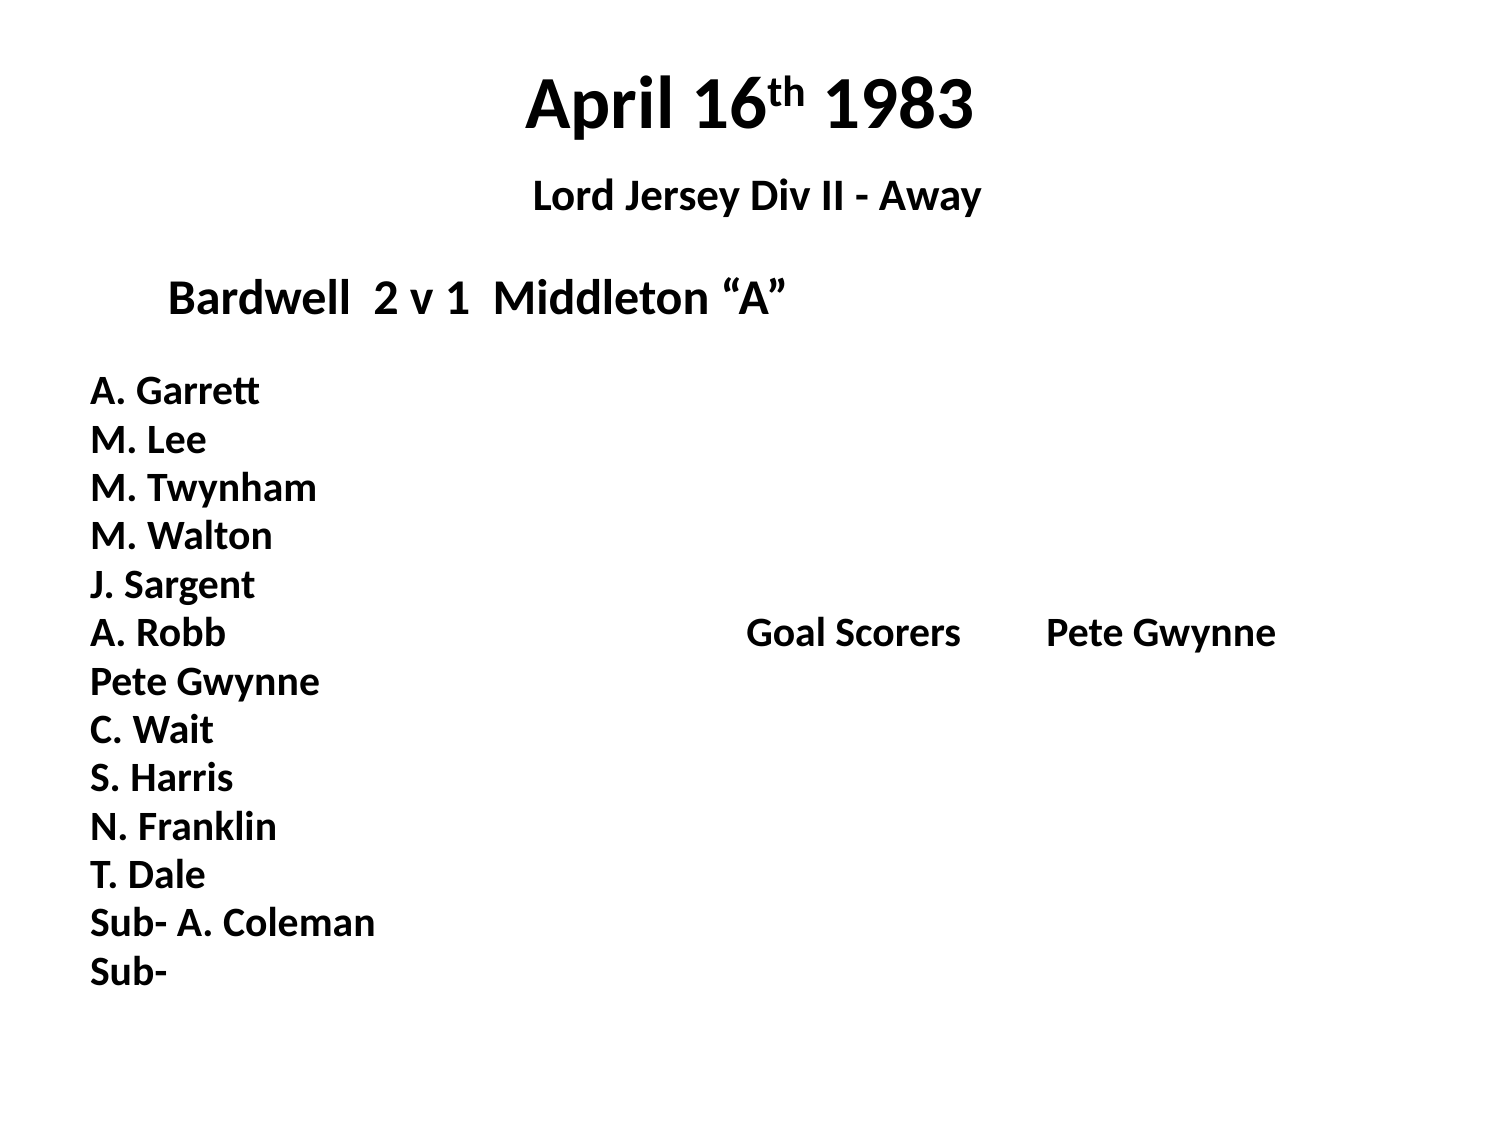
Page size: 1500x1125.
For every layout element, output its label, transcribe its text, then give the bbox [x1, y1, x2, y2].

title April 16th 1983 Lord Jersey Div II - Away [75, 45, 1425, 233]
list Bardwell 2 v 1 Middleton “A” A. Garrett M. Lee M. Twynham M. Walton J. Sargent A. Robb Goal Scorers Pete Gwynne Pete Gwynne C. Wait S. Harris N. Franklin T. Dale Sub- A. Coleman Sub- [75, 262, 1425, 1005]
